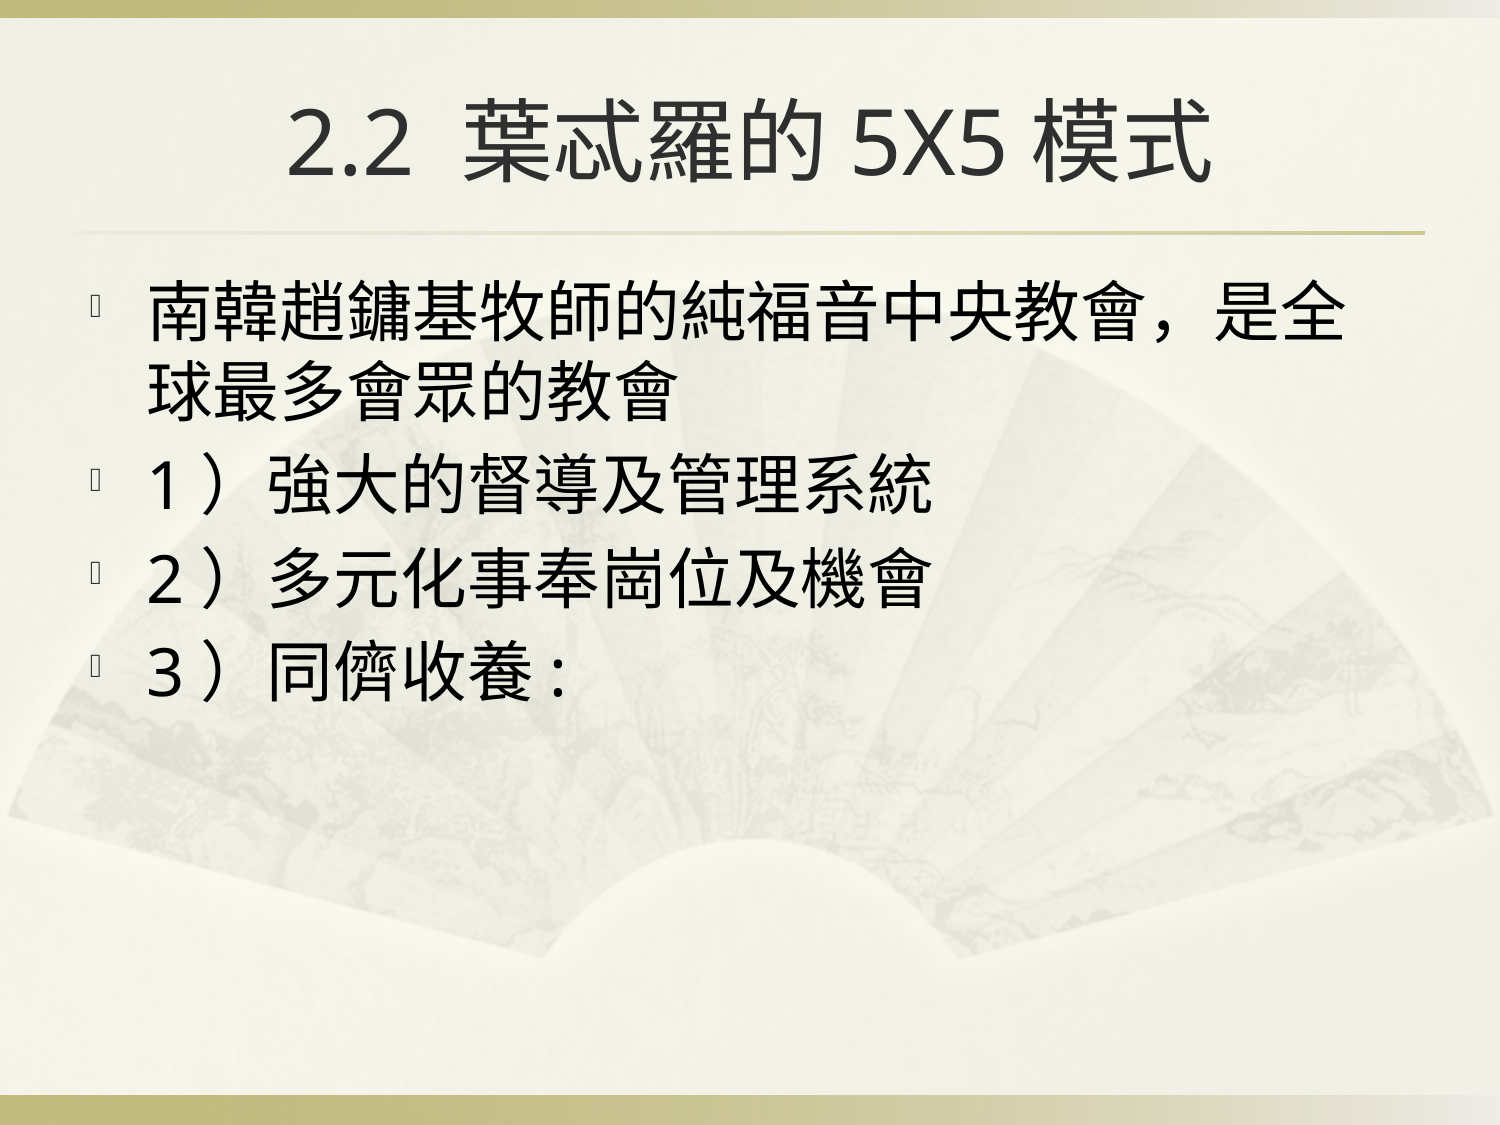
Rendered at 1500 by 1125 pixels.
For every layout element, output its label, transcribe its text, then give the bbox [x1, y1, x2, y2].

list 南韓趙鏞基牧師的純福音中央教會，是全球最多會眾的教會 1）強大的督導及管理系統 2）多元化事奉崗位及機會 3）同儕收養: [75, 262, 1425, 1032]
title 2.2 葉忒羅的5X5模式 [75, 45, 1425, 233]
